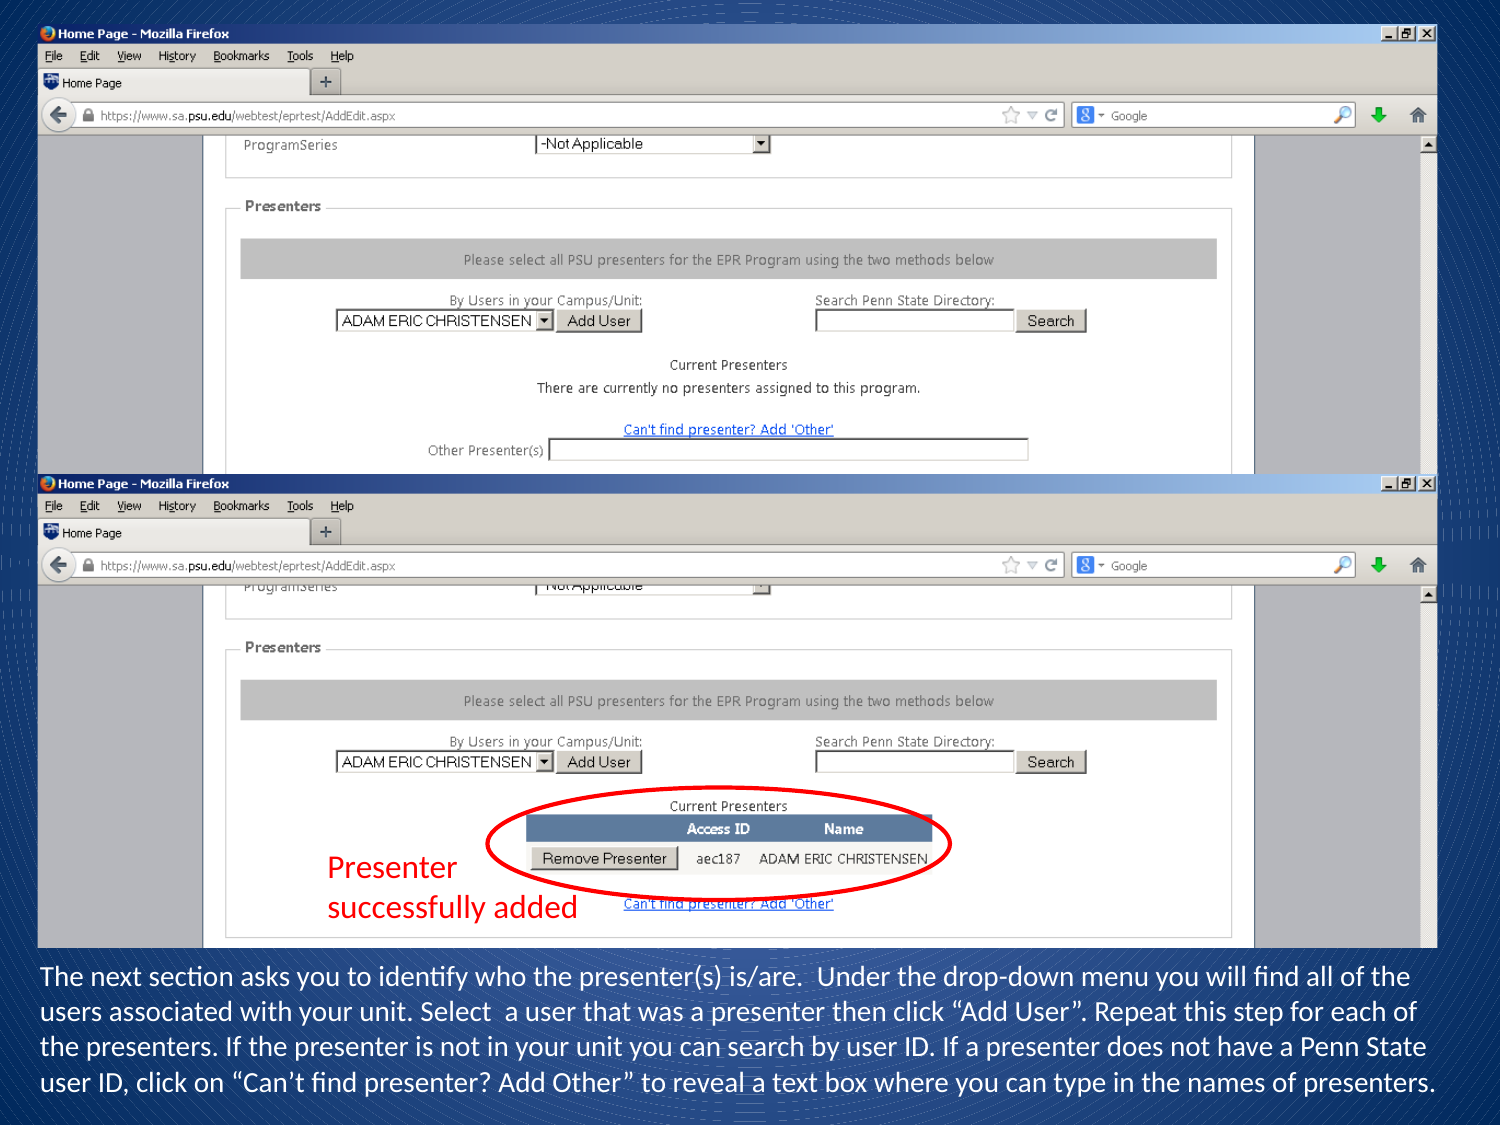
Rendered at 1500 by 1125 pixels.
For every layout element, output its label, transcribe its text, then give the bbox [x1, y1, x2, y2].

list The next section asks you to identify who the presenter(s) is/are. Under the drop-down menu you will find all of the users associated with your unit. Select a user that was a presenter then click “Add User”. Repeat this step for each of the presenters. If the presenter is not in your unit you can search by user ID. If a presenter does not have a Penn State user ID, click on “Can’t find presenter? Add Other” to reveal a text box where you can type in the names of presenters. [24, 950, 1475, 1113]
picture [37, 24, 1438, 948]
